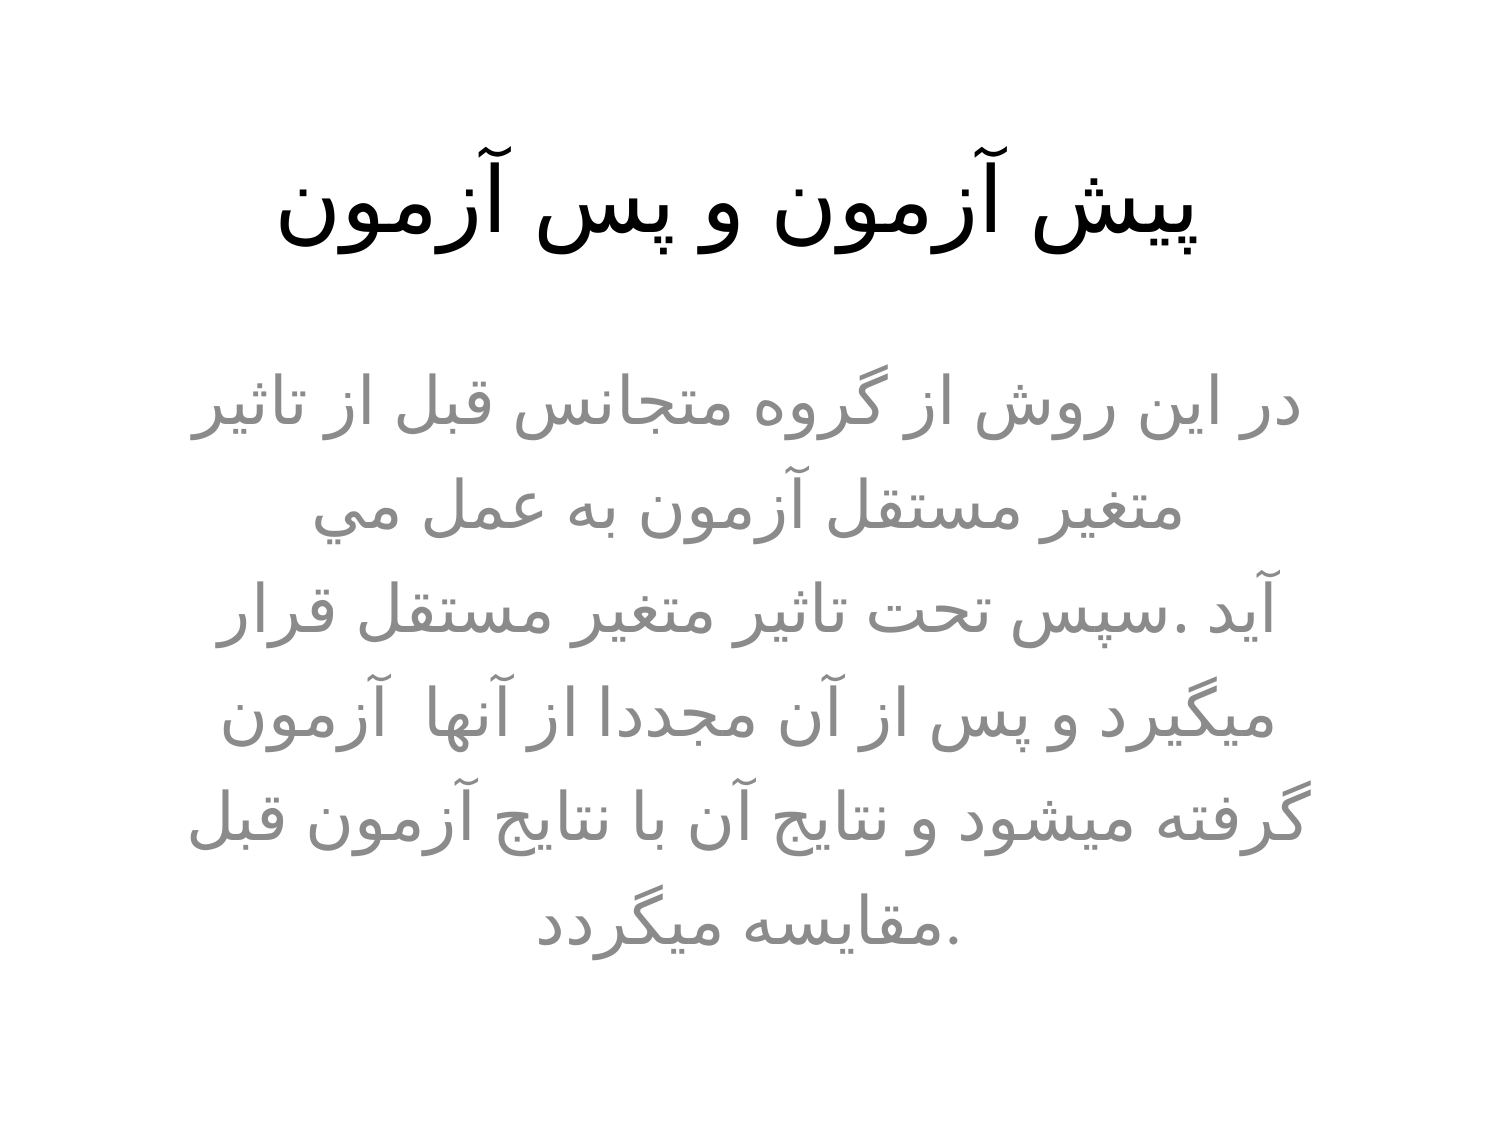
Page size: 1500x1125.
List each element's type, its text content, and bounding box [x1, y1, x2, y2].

subtitle در اين روش از گروه متجانس قبل از تاثير متغير مستقل آزمون به عمل مي آيد .سپس تحت تاثير متغير مستقل قرار ميگيرد و پس از آن مجددا از آنها آزمون گرفته ميشود و نتايج آن با نتايج آزمون قبل مقايسه ميگردد. [159, 326, 1340, 1000]
title پيش آزمون و پس آزمون [100, 66, 1376, 327]
